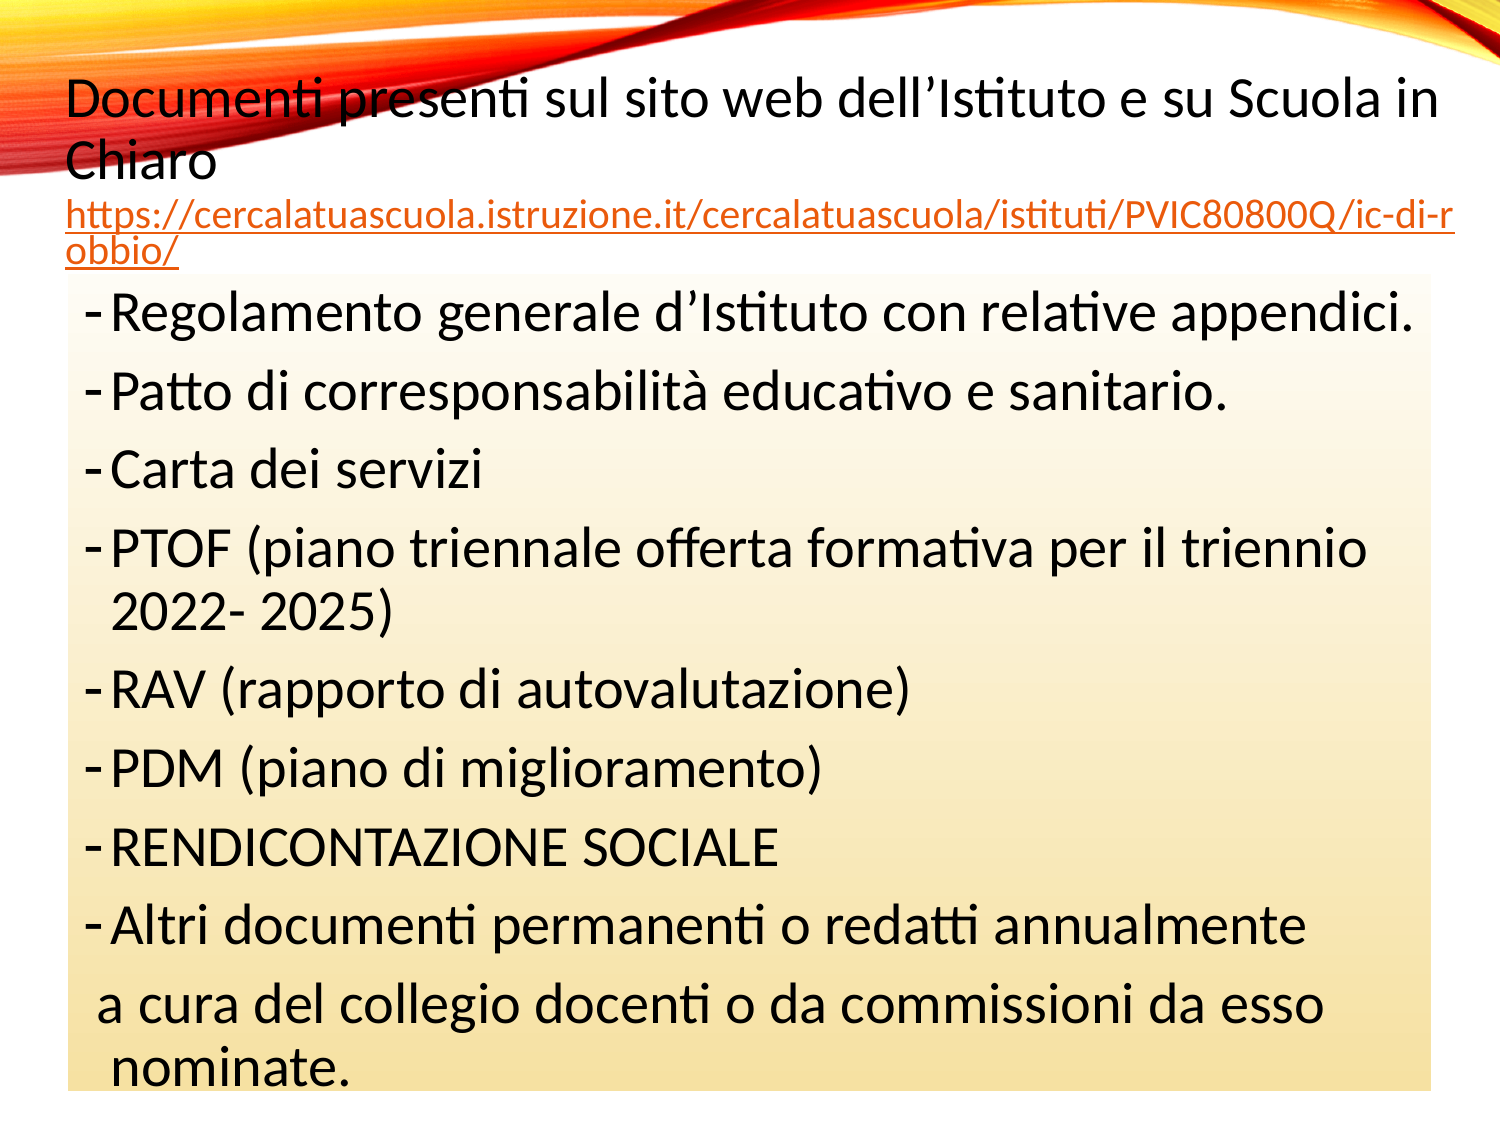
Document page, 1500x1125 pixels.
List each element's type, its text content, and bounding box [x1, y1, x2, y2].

picture [0, 0, 1500, 177]
text_box Documenti presenti sul sito web dell’Istituto e su Scuola in Chiaro https://cercalatuascuola.istruzione.it/cercalatuascuola/istituti/PVIC80800Q/ic-di-robbio/ [50, 62, 1482, 243]
text_box Regolamento generale d’Istituto con relative appendici. Patto di corresponsabilità educativo e sanitario. Carta dei servizi PTOF (piano triennale offerta formativa per il triennio 2022- 2025) RAV (rapporto di autovalutazione) PDM (piano di miglioramento) RENDICONTAZIONE SOCIALE Altri documenti permanenti o redatti annualmente a cura del collegio docenti o da commissioni da esso nominate. [67, 274, 1432, 1091]
